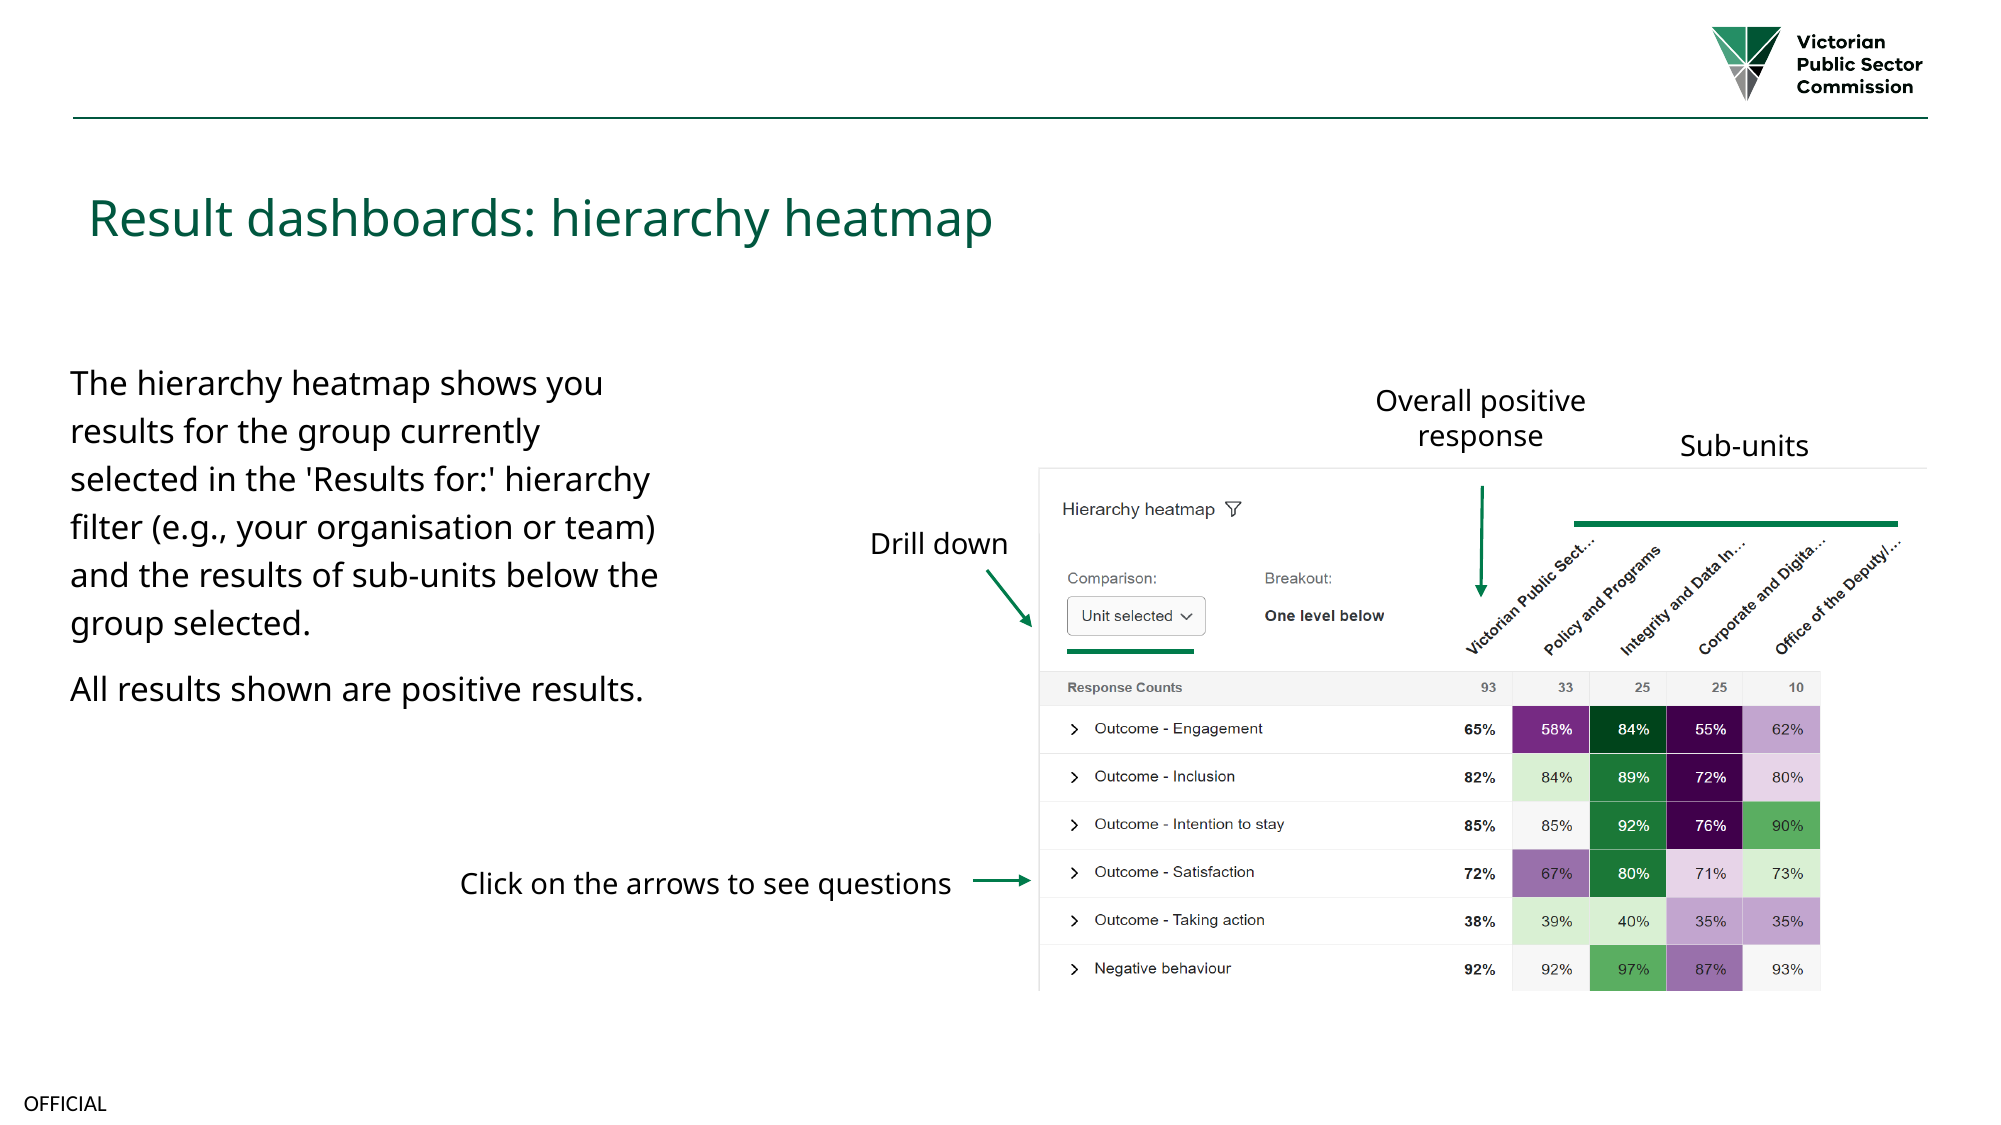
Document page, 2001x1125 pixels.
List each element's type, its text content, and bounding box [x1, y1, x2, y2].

picture [1676, 0, 1958, 135]
title Result dashboards: hierarchy heatmap [73, 134, 1927, 287]
list The hierarchy heatmap shows you results for the group currently selected in the 'Results for:' hierarchy filter (e.g., your organisation or team) and the results of sub-units below the group selected. All results shown are positive results. [55, 346, 693, 778]
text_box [439, 375, 1927, 991]
